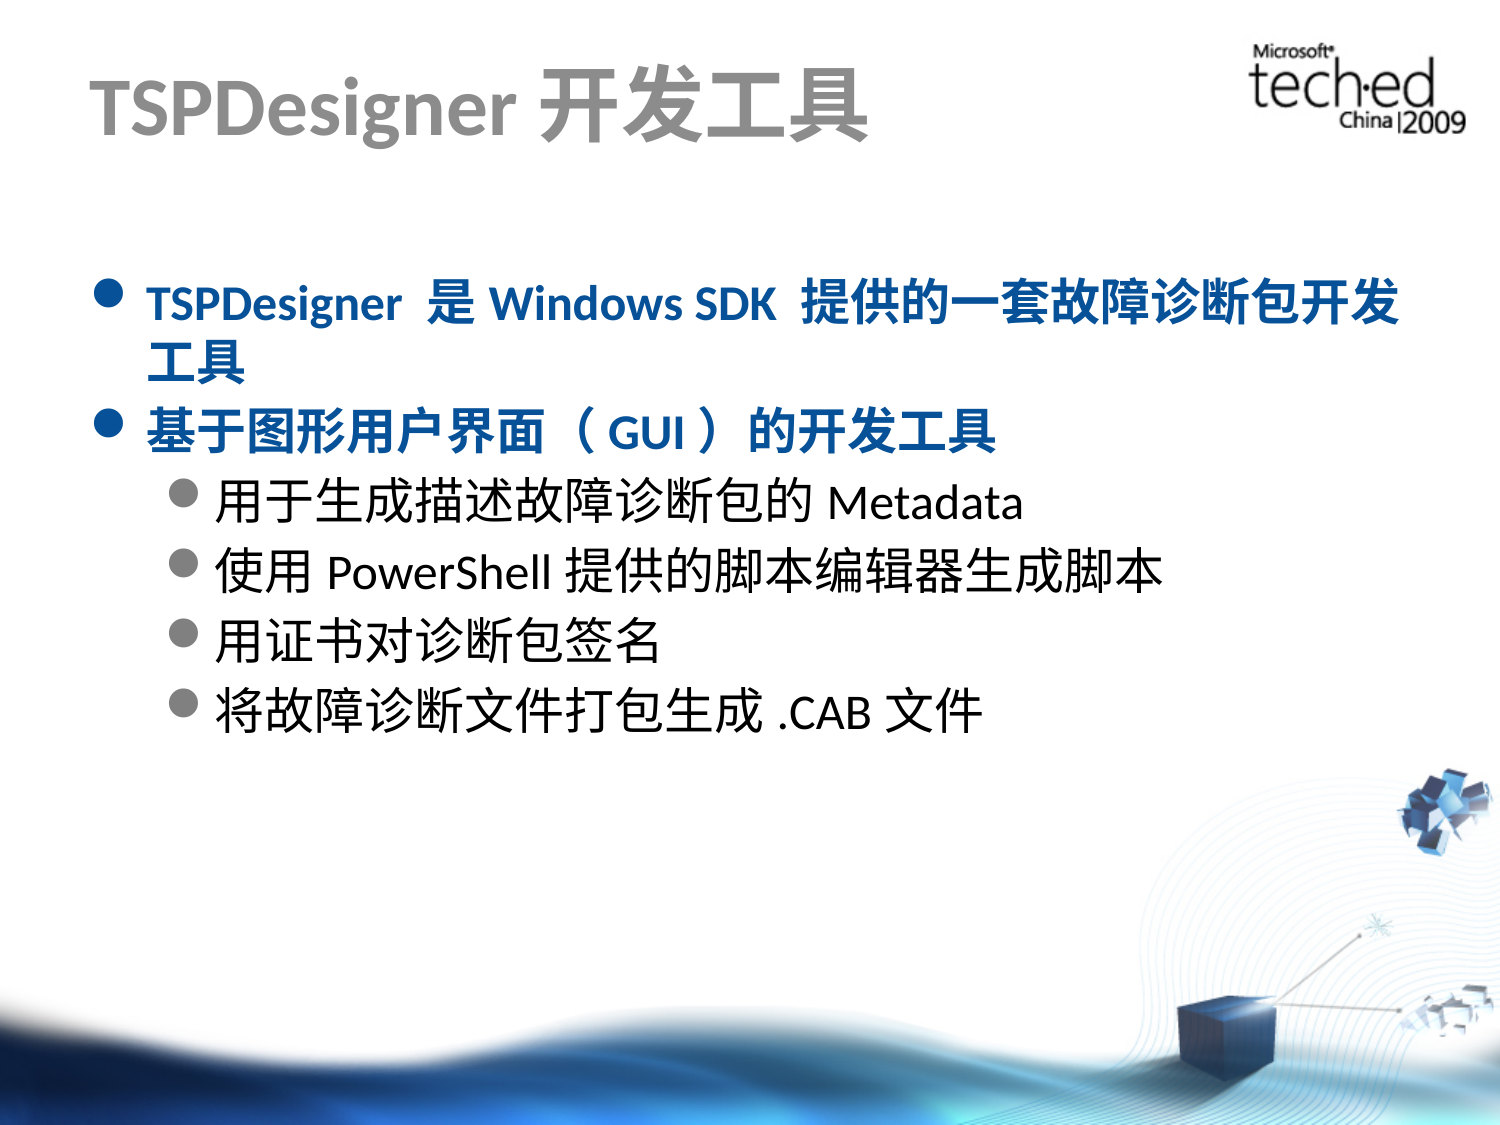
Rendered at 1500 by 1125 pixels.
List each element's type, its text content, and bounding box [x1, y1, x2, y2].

title TSPDesigner开发工具 [75, 45, 1425, 233]
list TSPDesigner 是Windows SDK 提供的一套故障诊断包开发工具 基于图形用户界面（GUI）的开发工具 用于生成描述故障诊断包的Metadata 使用PowerShell提供的脚本编辑器生成脚本 用证书对诊断包签名 将故障诊断文件打包生成.CAB文件 [75, 262, 1425, 1005]
picture [0, 0, 1500, 1125]
